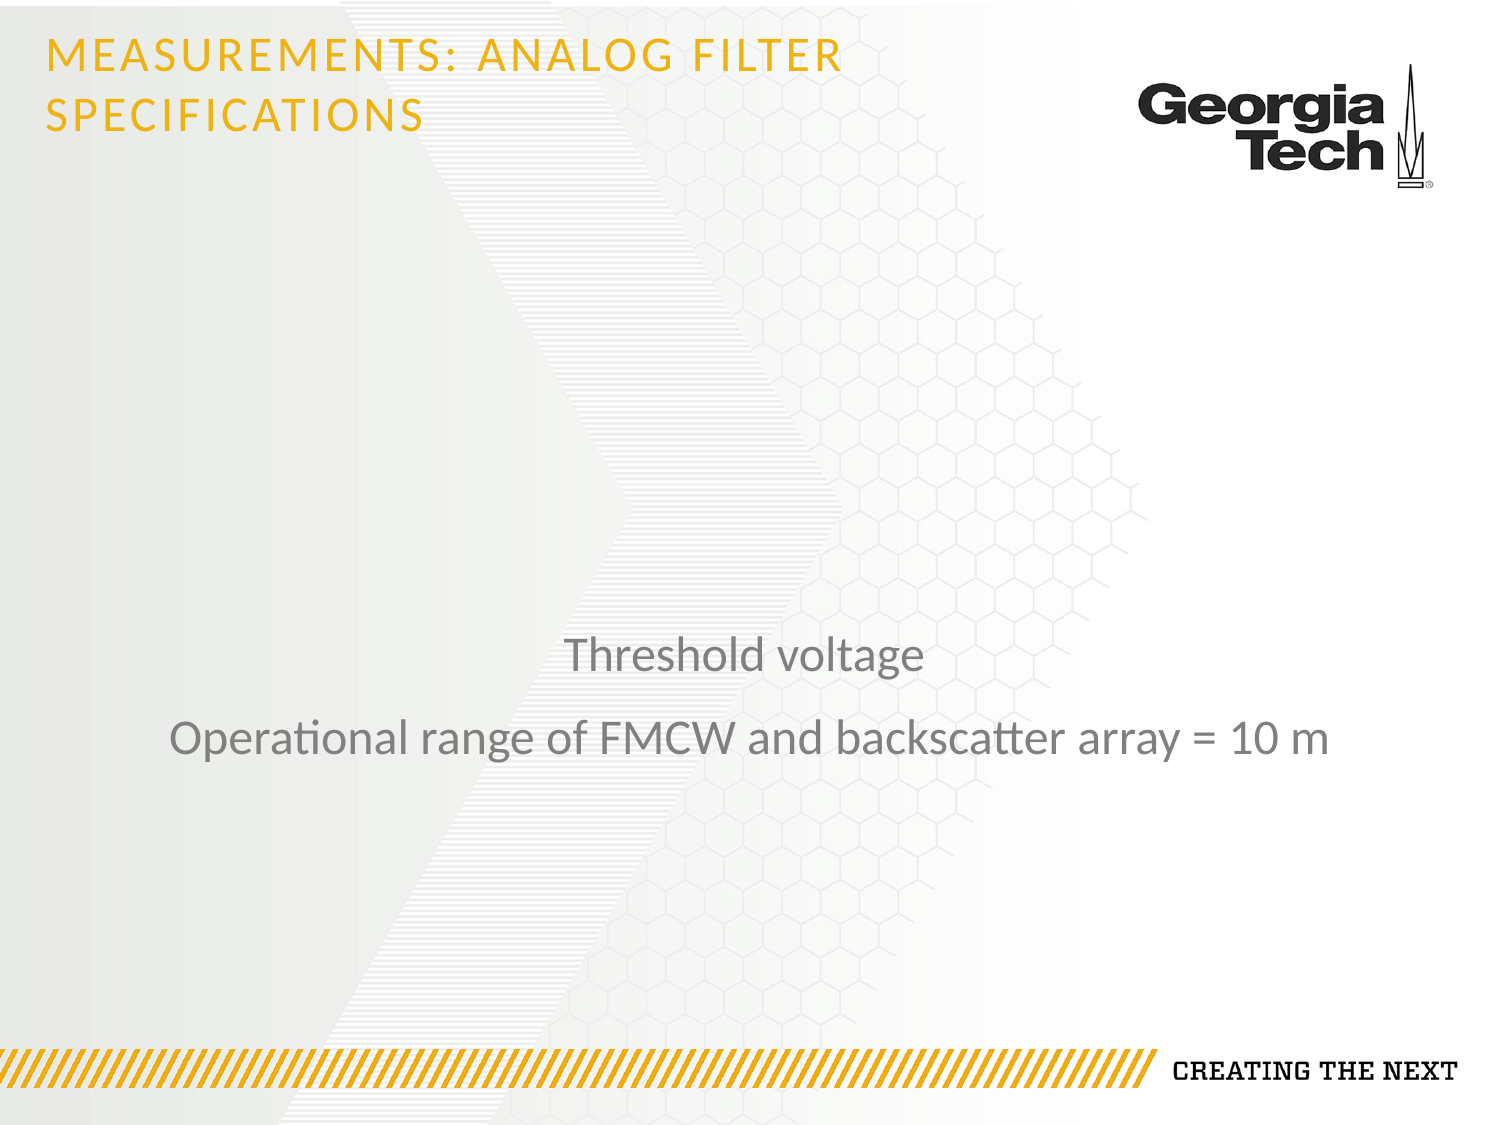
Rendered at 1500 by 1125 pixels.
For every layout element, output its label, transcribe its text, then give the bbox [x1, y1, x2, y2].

picture [0, 0, 1500, 1125]
title Measurements: Analog Filter Specifications [0, 0, 1007, 163]
